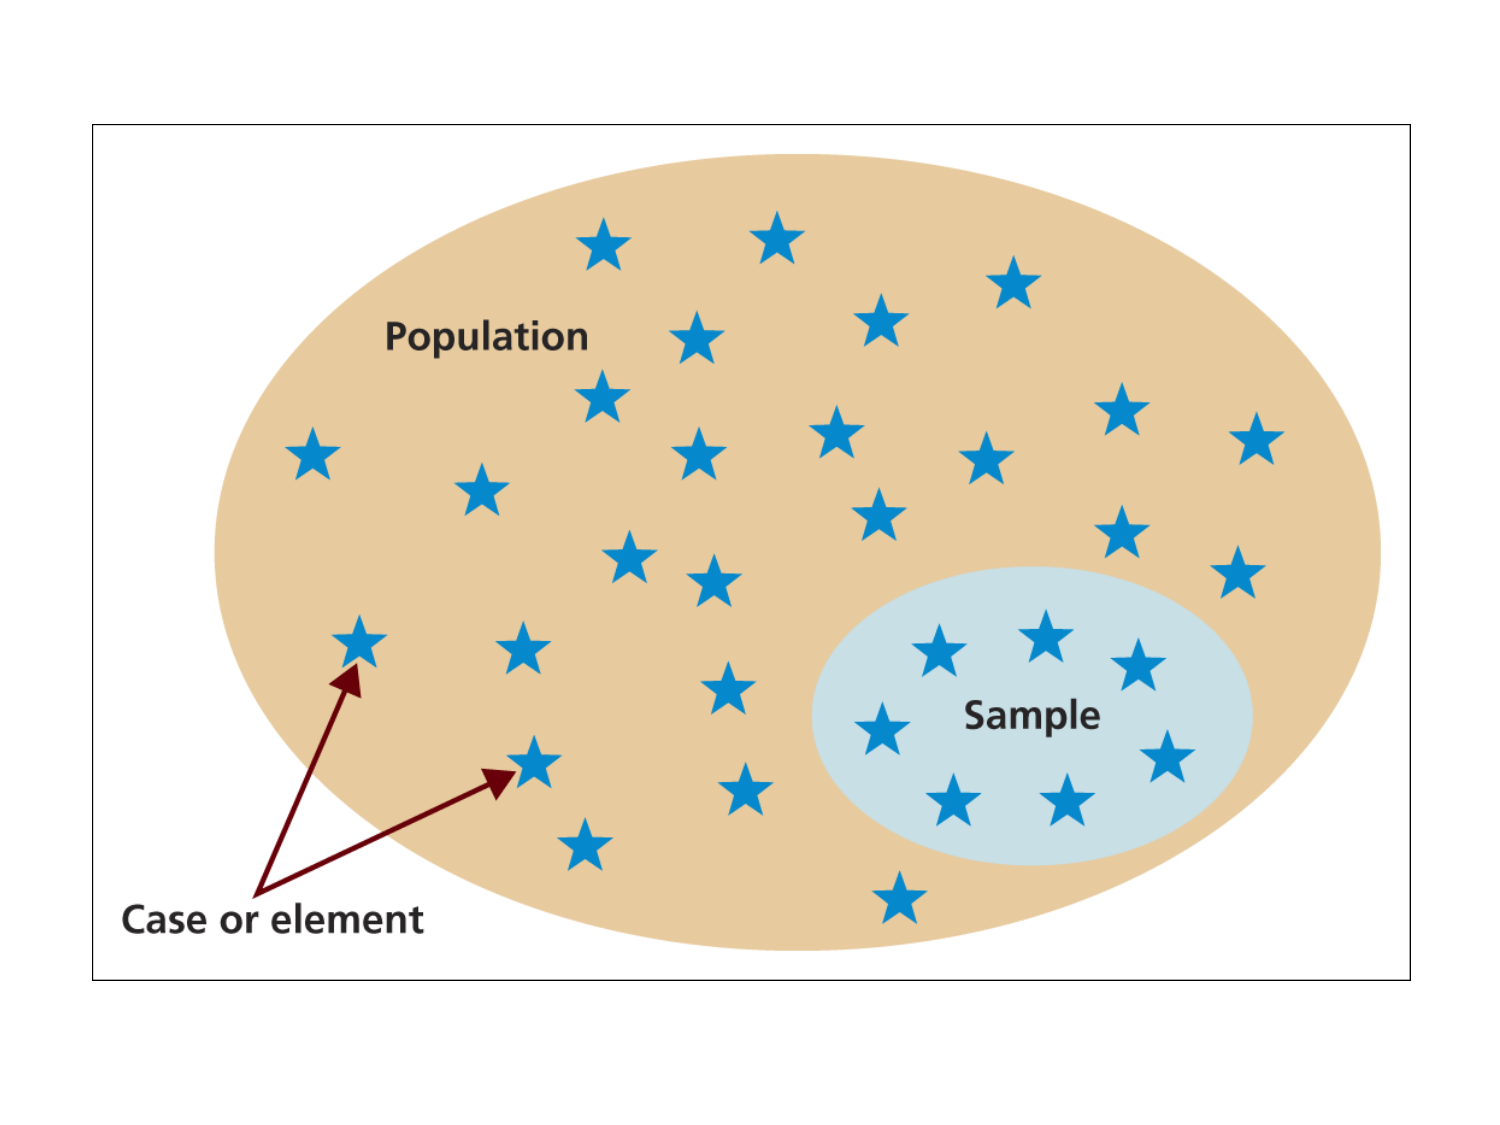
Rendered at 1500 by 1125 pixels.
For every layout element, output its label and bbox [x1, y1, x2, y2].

picture [91, 124, 1411, 981]
